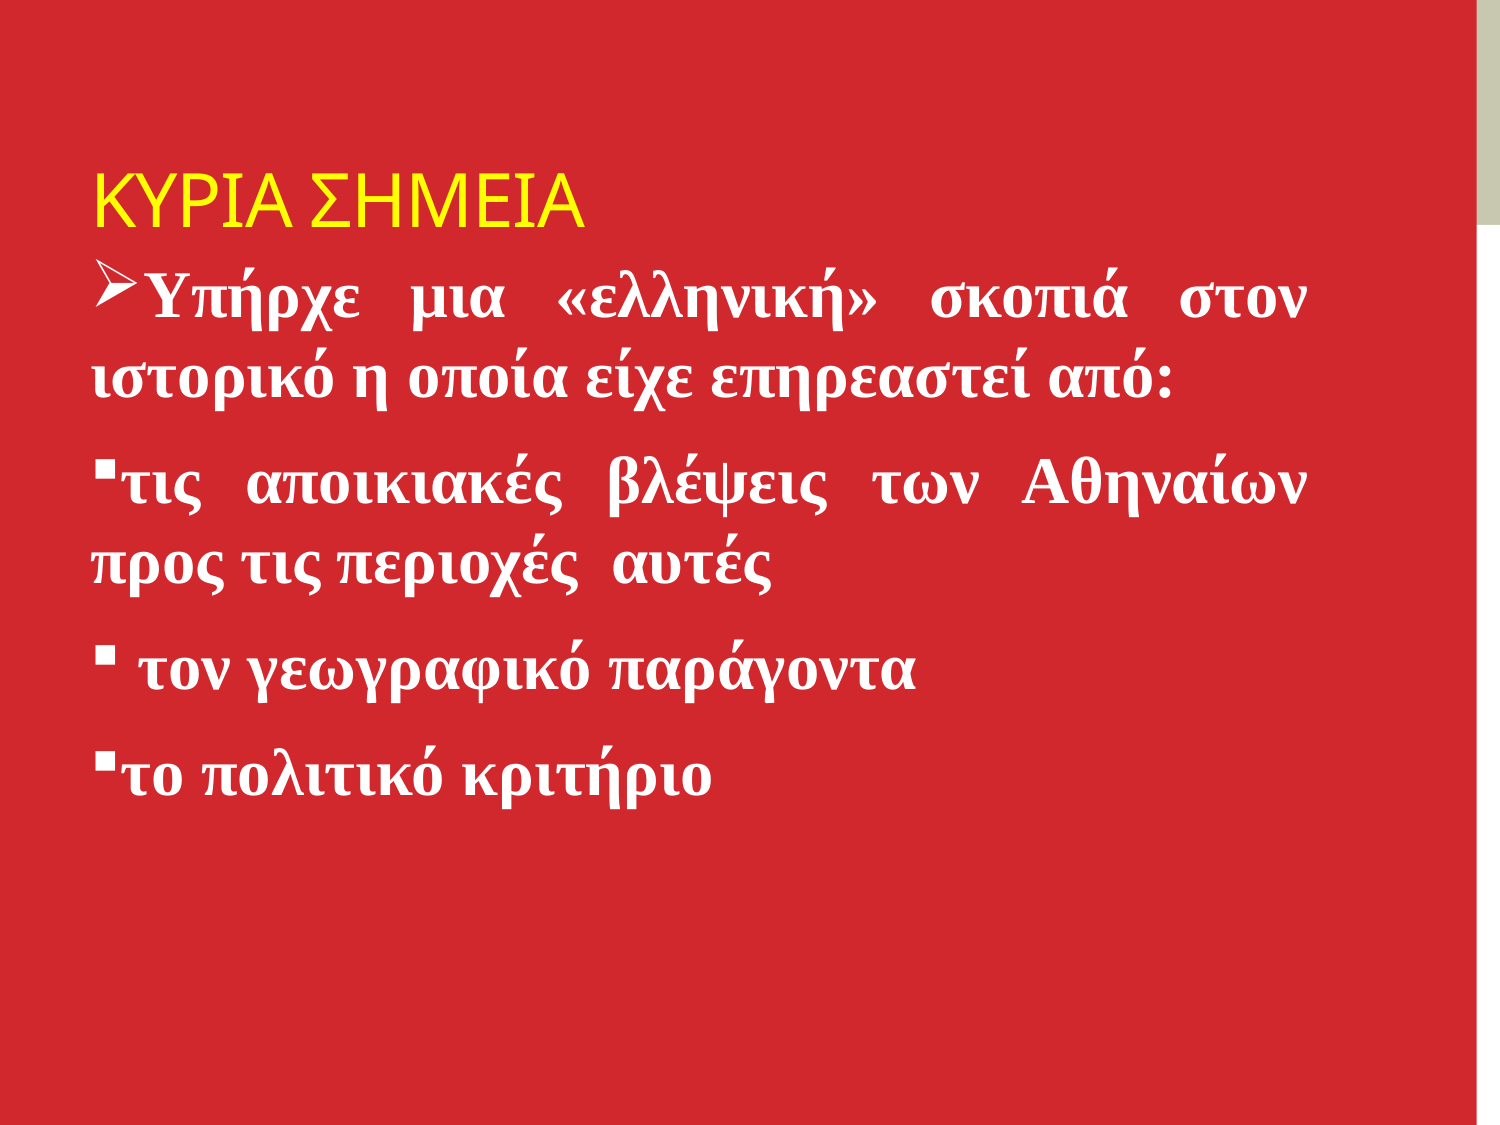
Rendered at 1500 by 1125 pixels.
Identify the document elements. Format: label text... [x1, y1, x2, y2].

title ΚΥΡΙΑ ΣΗΜΕΙΑ [75, 25, 1025, 243]
list Υπήρχε μια «ελληνική» σκοπιά στον ιστορικό η οποία είχε επηρεαστεί από: τις αποικιακές βλέψεις των Αθηναίων προς τις περιοχές αυτές τον γεωγραφικό παράγοντα το πολιτικό κριτήριο [75, 243, 1325, 1125]
